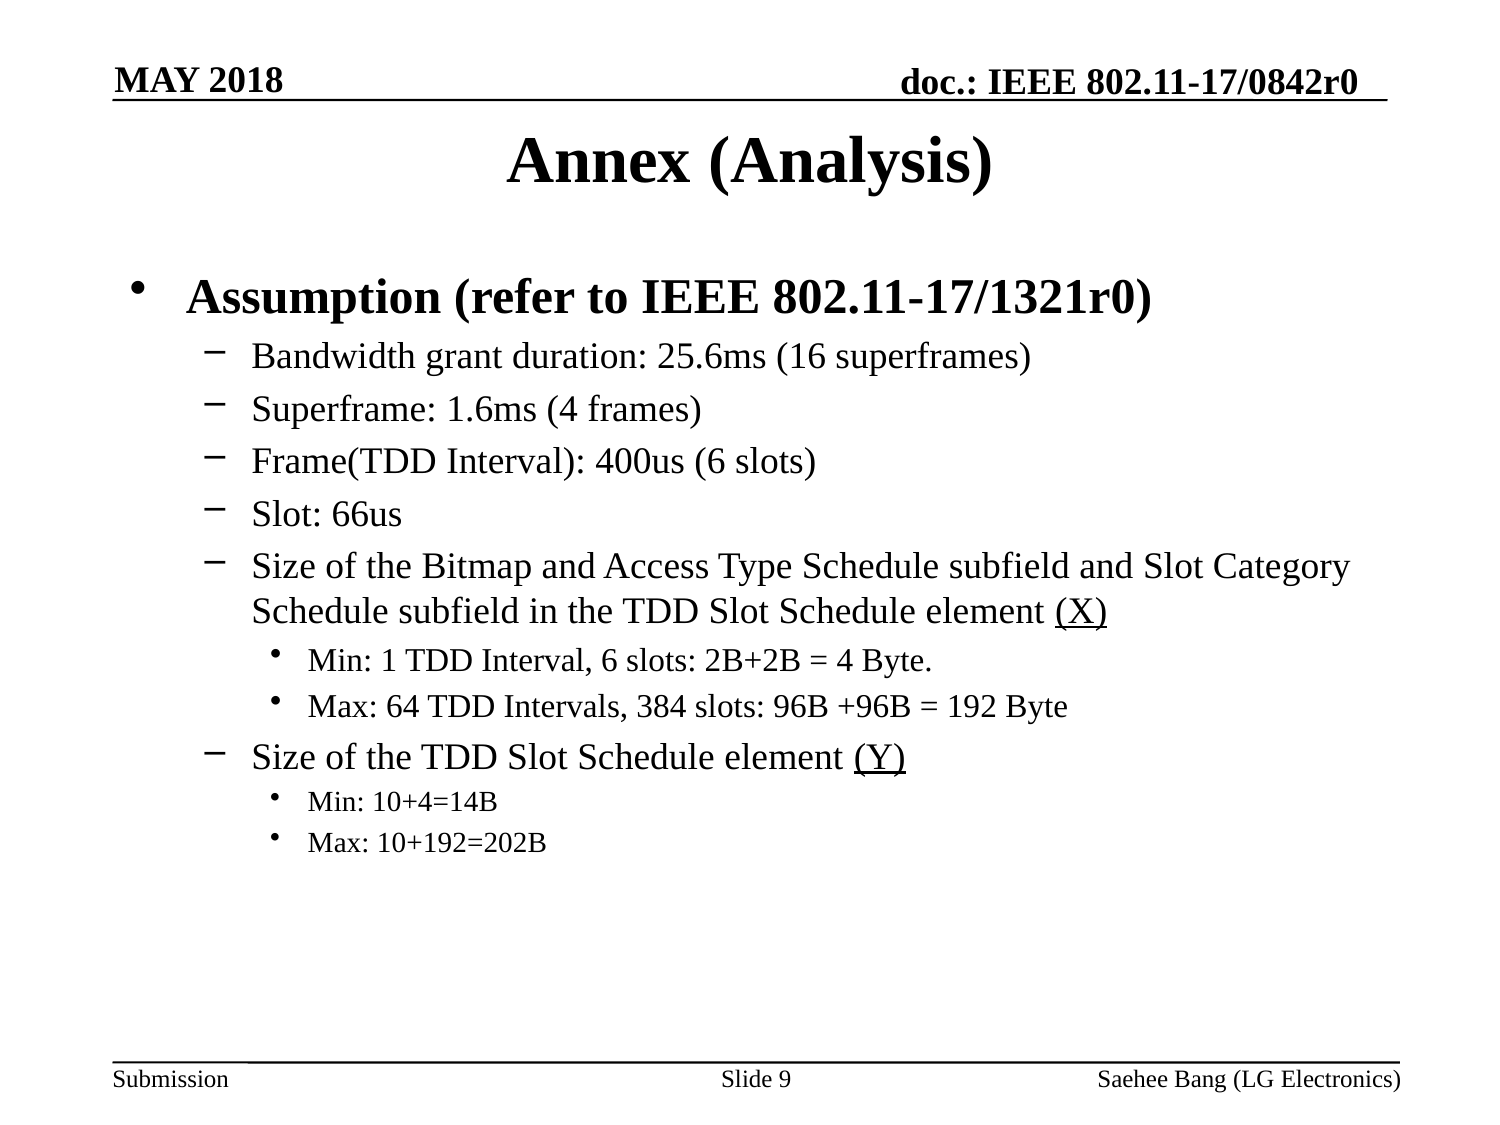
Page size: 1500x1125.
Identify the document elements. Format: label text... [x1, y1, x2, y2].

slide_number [114, 54, 286, 101]
slide_number Slide 9 [712, 1061, 800, 1093]
text_box Assumption (refer to IEEE 802.11-17/1321r0) Bandwidth grant duration: 25.6ms (16 superframes) Superframe: 1.6ms (4 frames) Frame(TDD Interval): 400us (6 slots) Slot: 66us Size of the Bitmap and Access Type Schedule subfield and Slot Category Schedule subfield in the TDD Slot Schedule element (X) Min: 1 TDD Interval, 6 slots: 2B+2B = 4 Byte. Max: 64 TDD Intervals, 384 slots: 96B +96B = 192 Byte Size of the TDD Slot Schedule element (Y) Min: 10+4=14B Max: 10+192=202B [114, 256, 1390, 932]
footer Saehee Bang (LG Electronics) [949, 1061, 1402, 1093]
title Annex (Analysis) [112, 99, 1388, 213]
